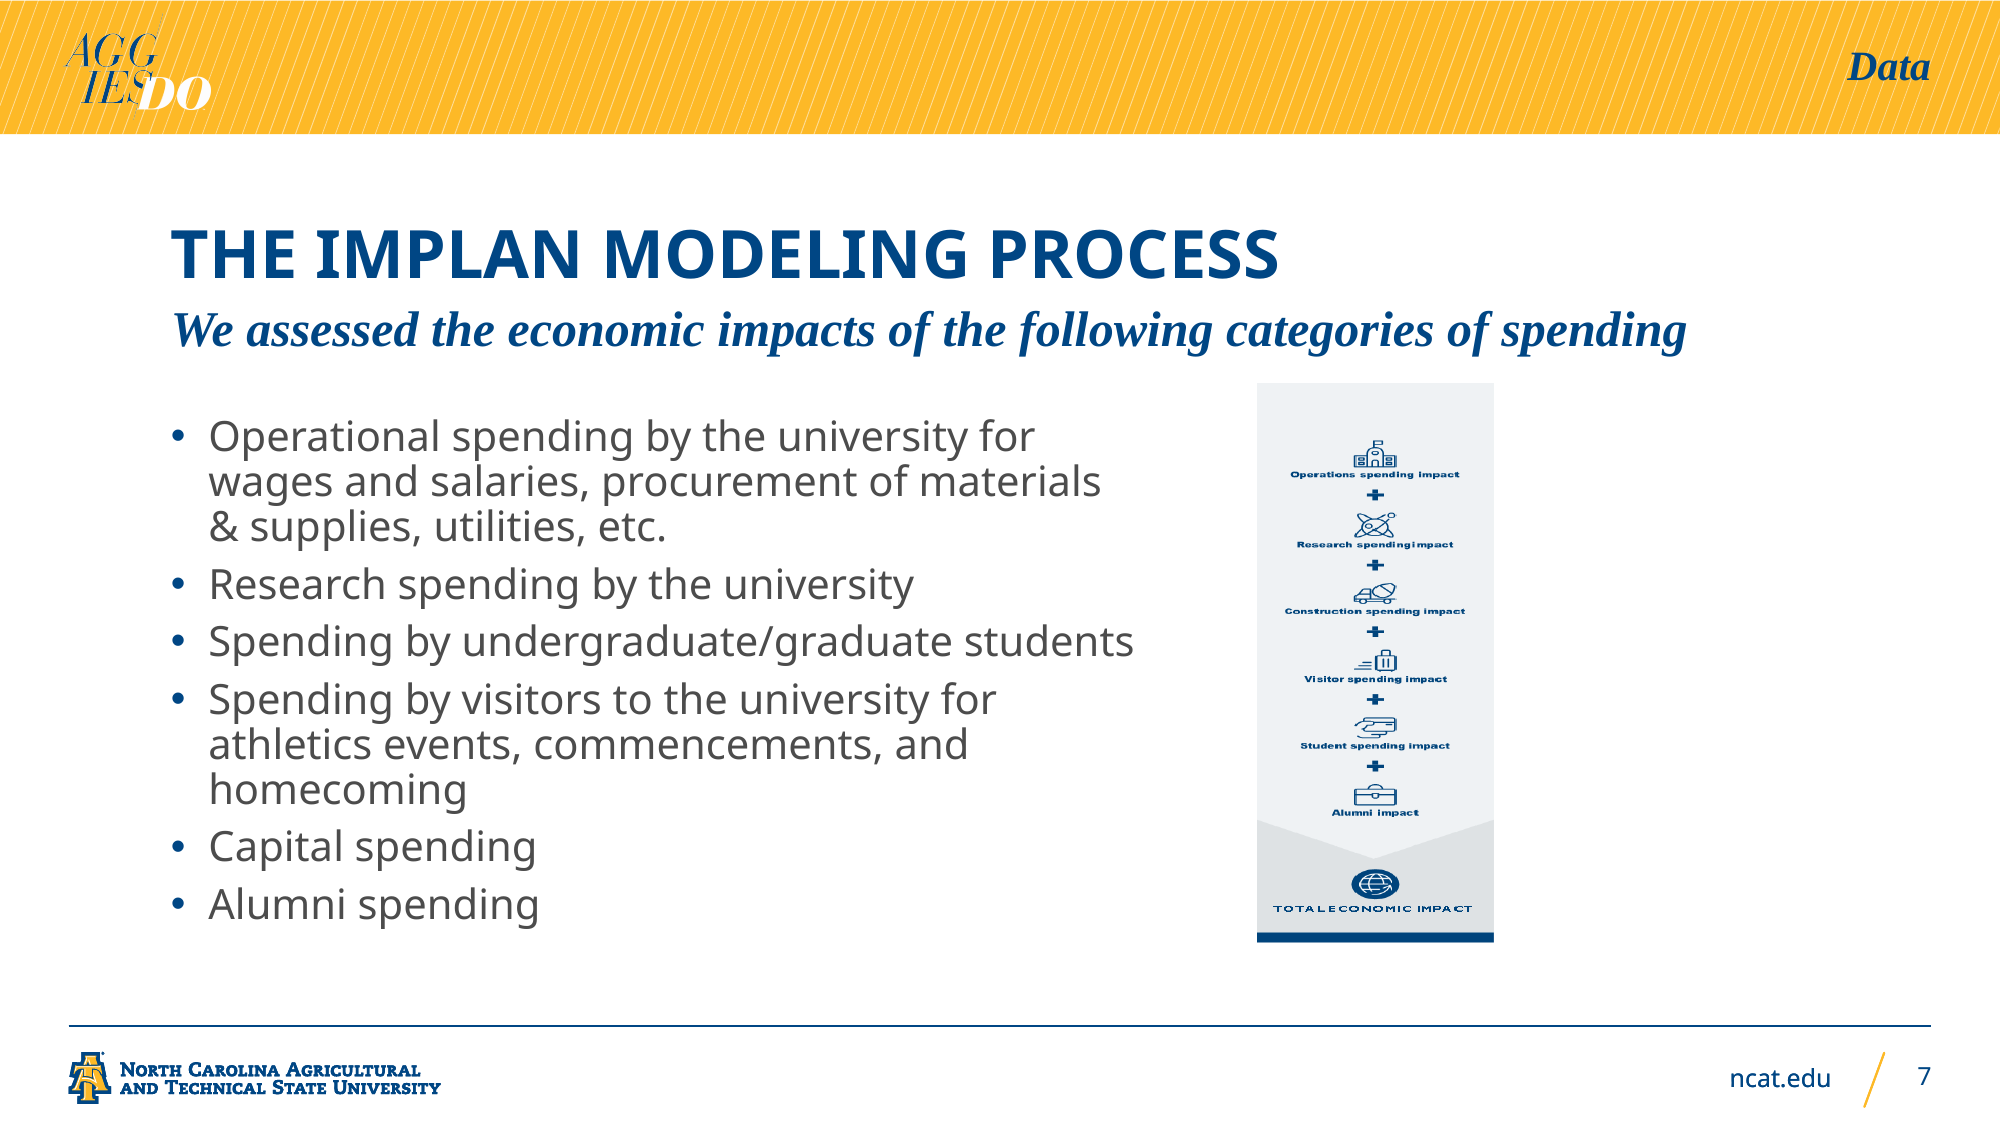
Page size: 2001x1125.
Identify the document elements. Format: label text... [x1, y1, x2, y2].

list We assessed the economic impacts of the following categories of spending [156, 306, 1844, 399]
title The Implan modeling process [156, 213, 1844, 306]
picture [1257, 383, 1496, 944]
list Operational spending by the university for wages and salaries, procurement of materials & supplies, utilities, etc. Research spending by the university Spending by undergraduate/graduate students Spending by visitors to the university for athletics events, commencements, and homecoming Capital spending Alumni spending [156, 408, 1150, 944]
list Data [999, 0, 1932, 135]
picture [63, 13, 211, 120]
slide_number 7 [1851, 1052, 1932, 1103]
